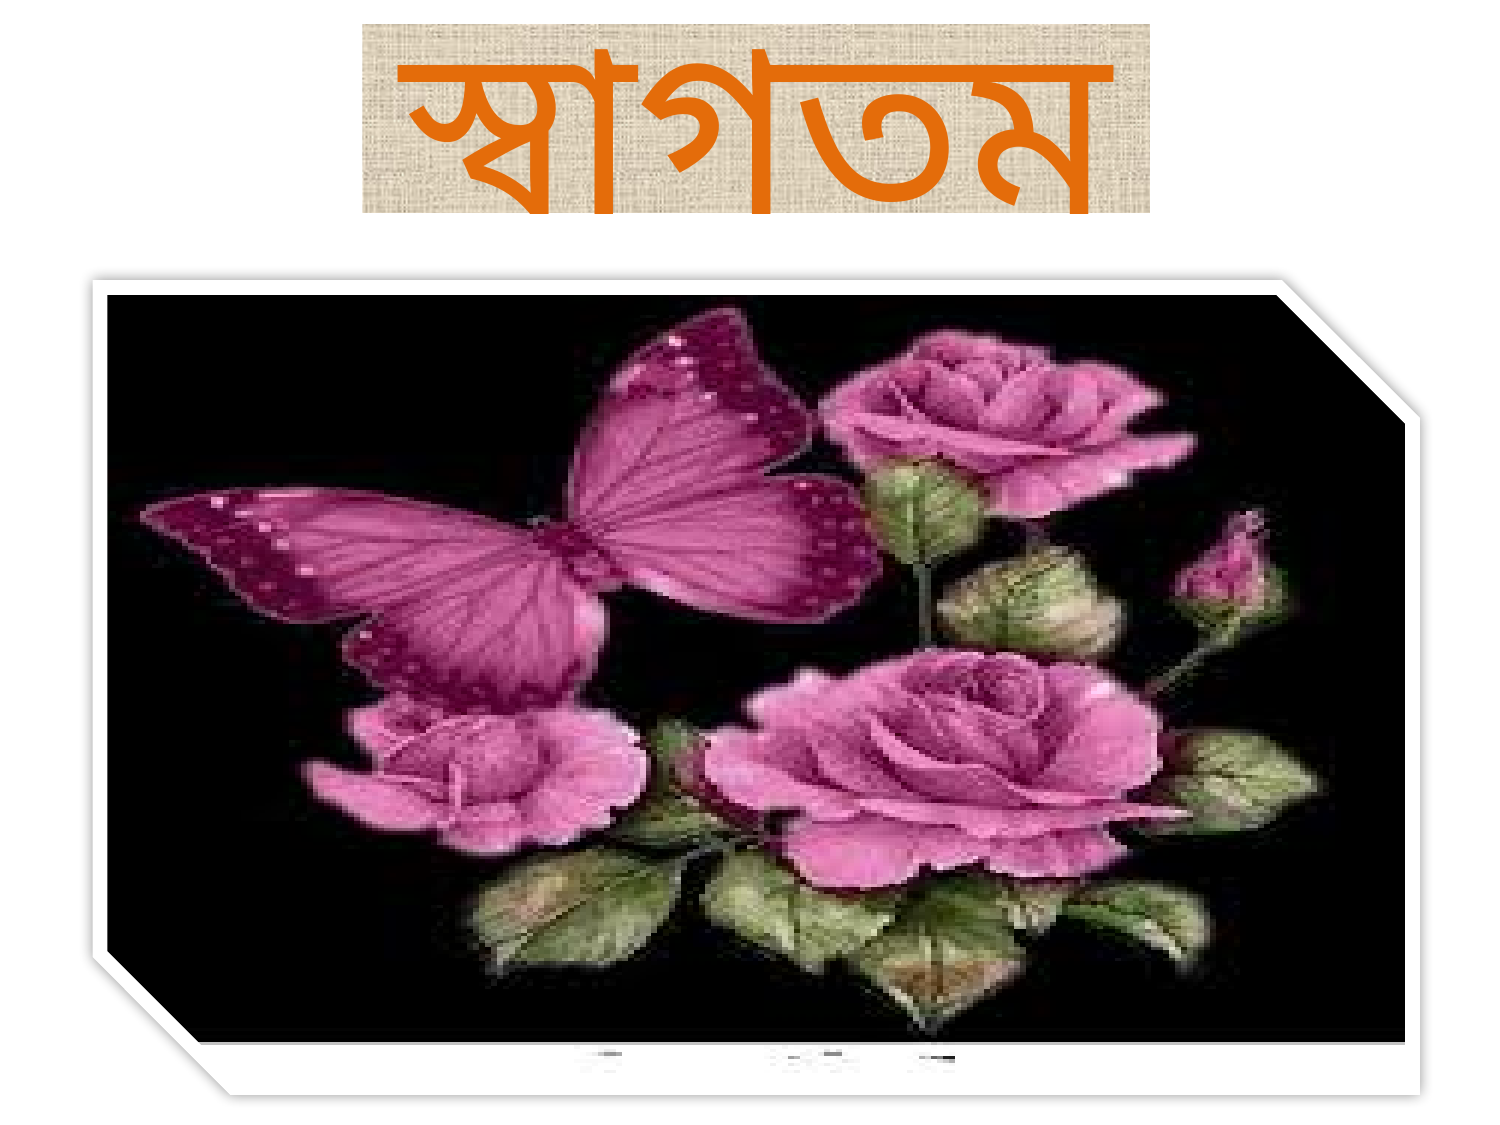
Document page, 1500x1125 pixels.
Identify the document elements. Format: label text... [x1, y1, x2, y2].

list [99, 287, 1413, 1088]
title স্বাগতম [362, 24, 1150, 213]
